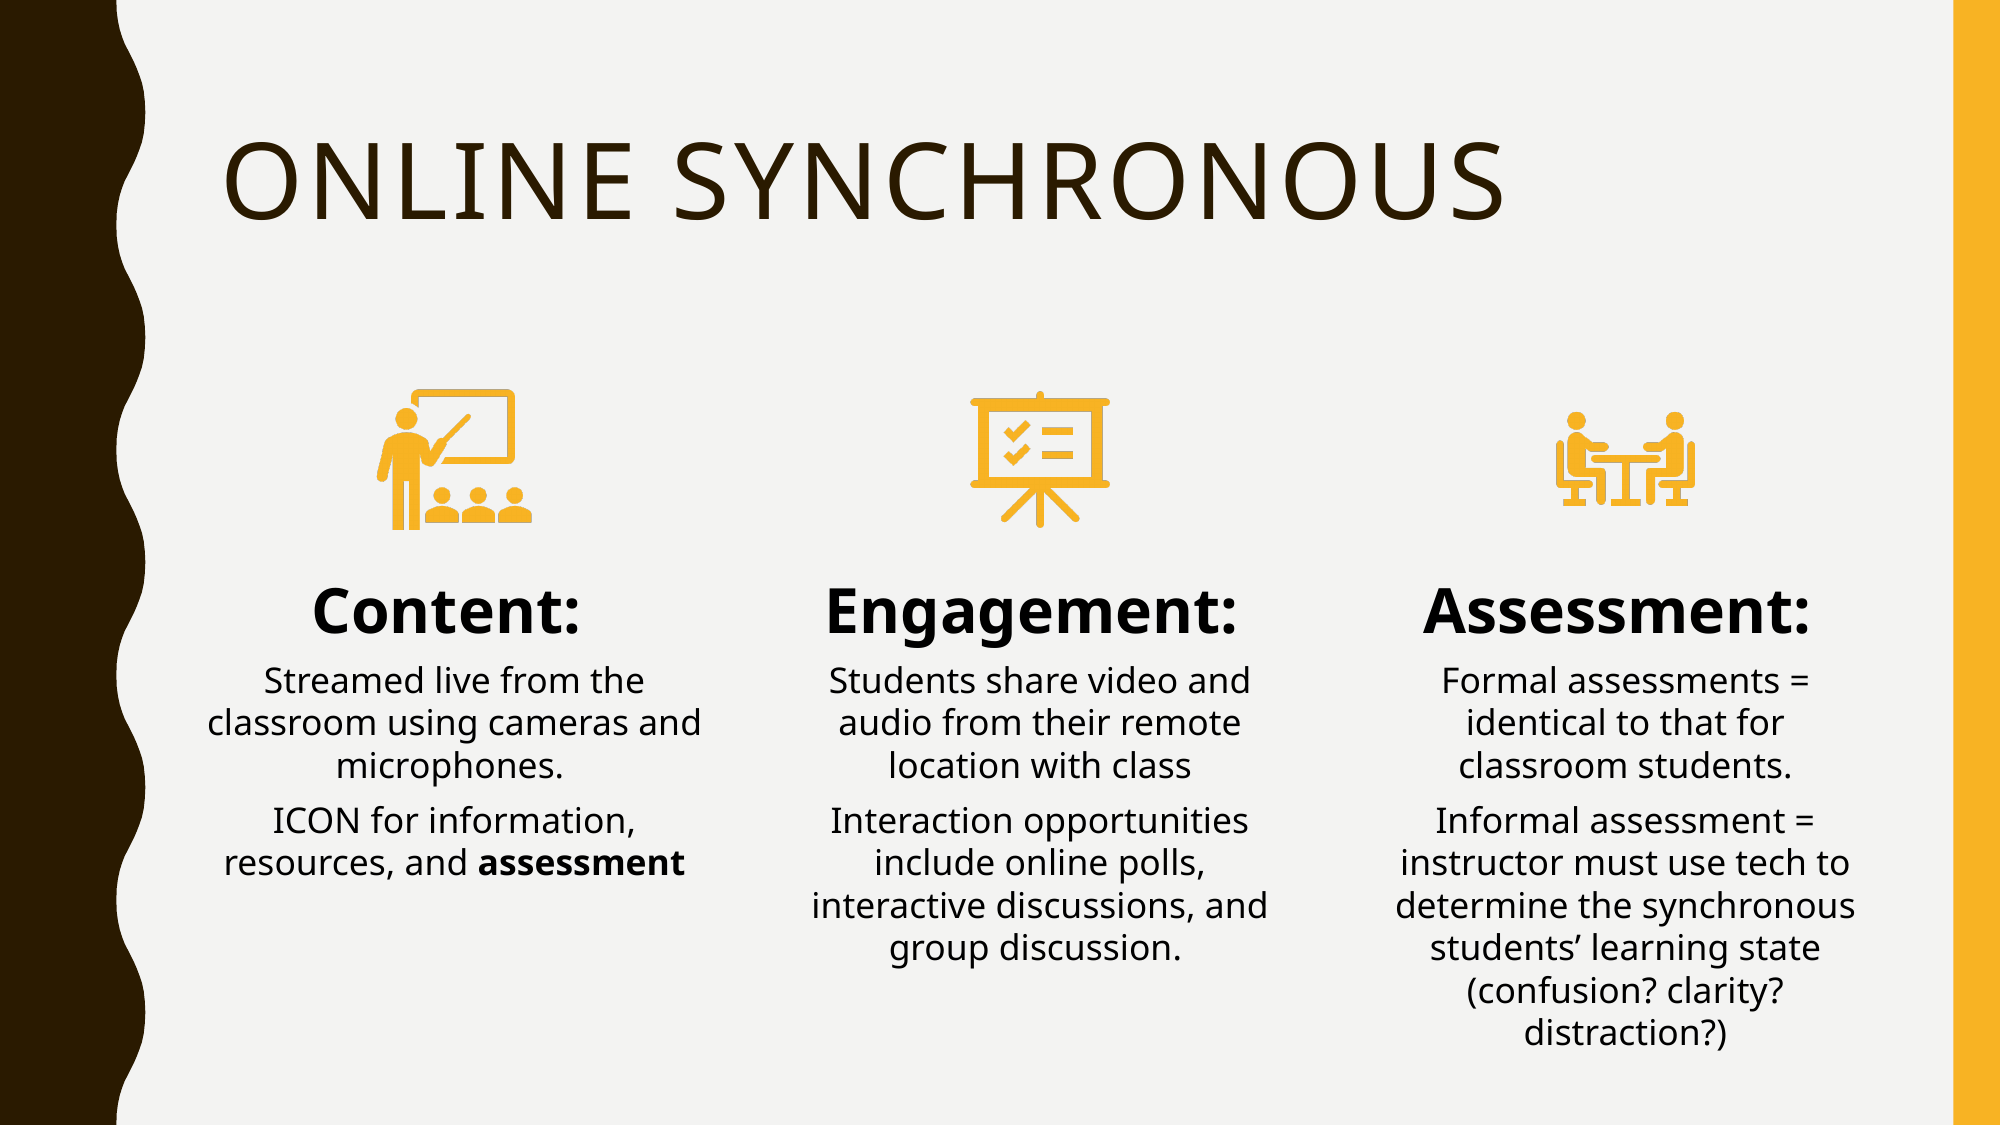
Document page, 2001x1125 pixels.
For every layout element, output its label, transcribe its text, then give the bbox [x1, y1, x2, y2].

title Online synchronous [205, 62, 1875, 308]
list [205, 348, 1875, 984]
